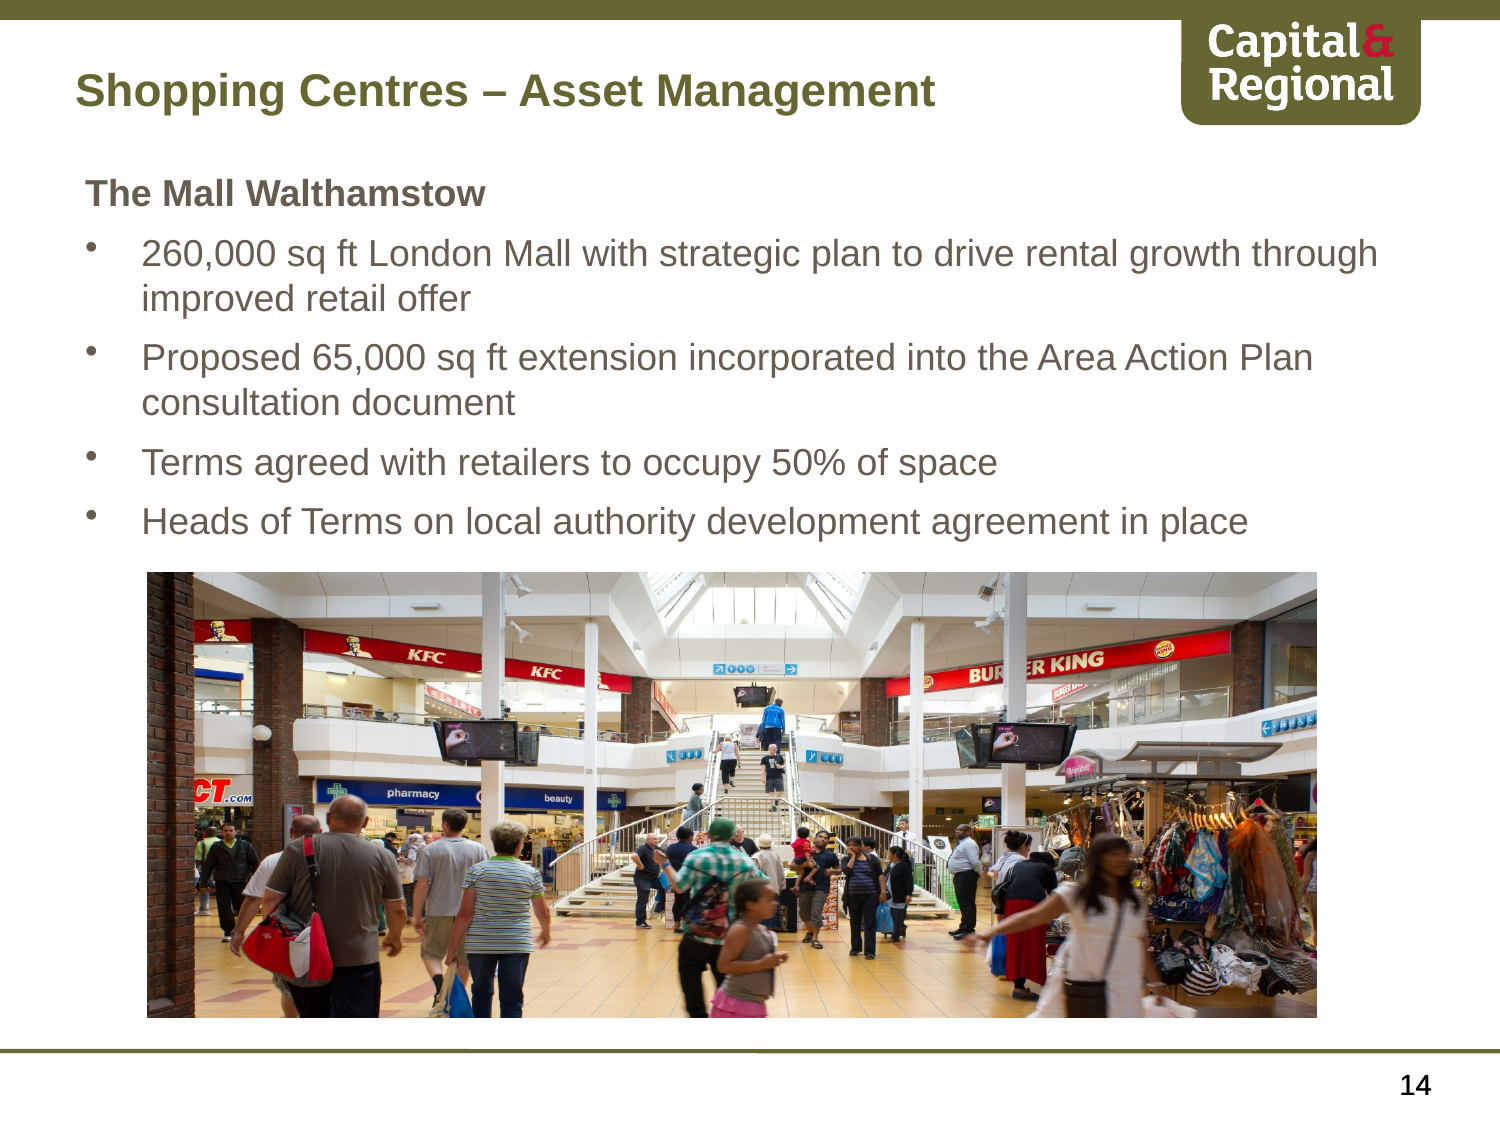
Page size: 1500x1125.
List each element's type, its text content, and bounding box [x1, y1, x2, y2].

list The Mall Walthamstow 260,000 sq ft London Mall with strategic plan to drive rental growth through improved retail offer Proposed 65,000 sq ft extension incorporated into the Area Action Plan consultation document Terms agreed with retailers to occupy 50% of space Heads of Terms on local authority development agreement in place [76, 160, 1439, 917]
text_box 14 [1244, 1058, 1447, 1114]
picture [1208, 21, 1394, 111]
picture [147, 572, 1318, 1018]
text_box Shopping Centres – Asset Management [74, 44, 1165, 132]
